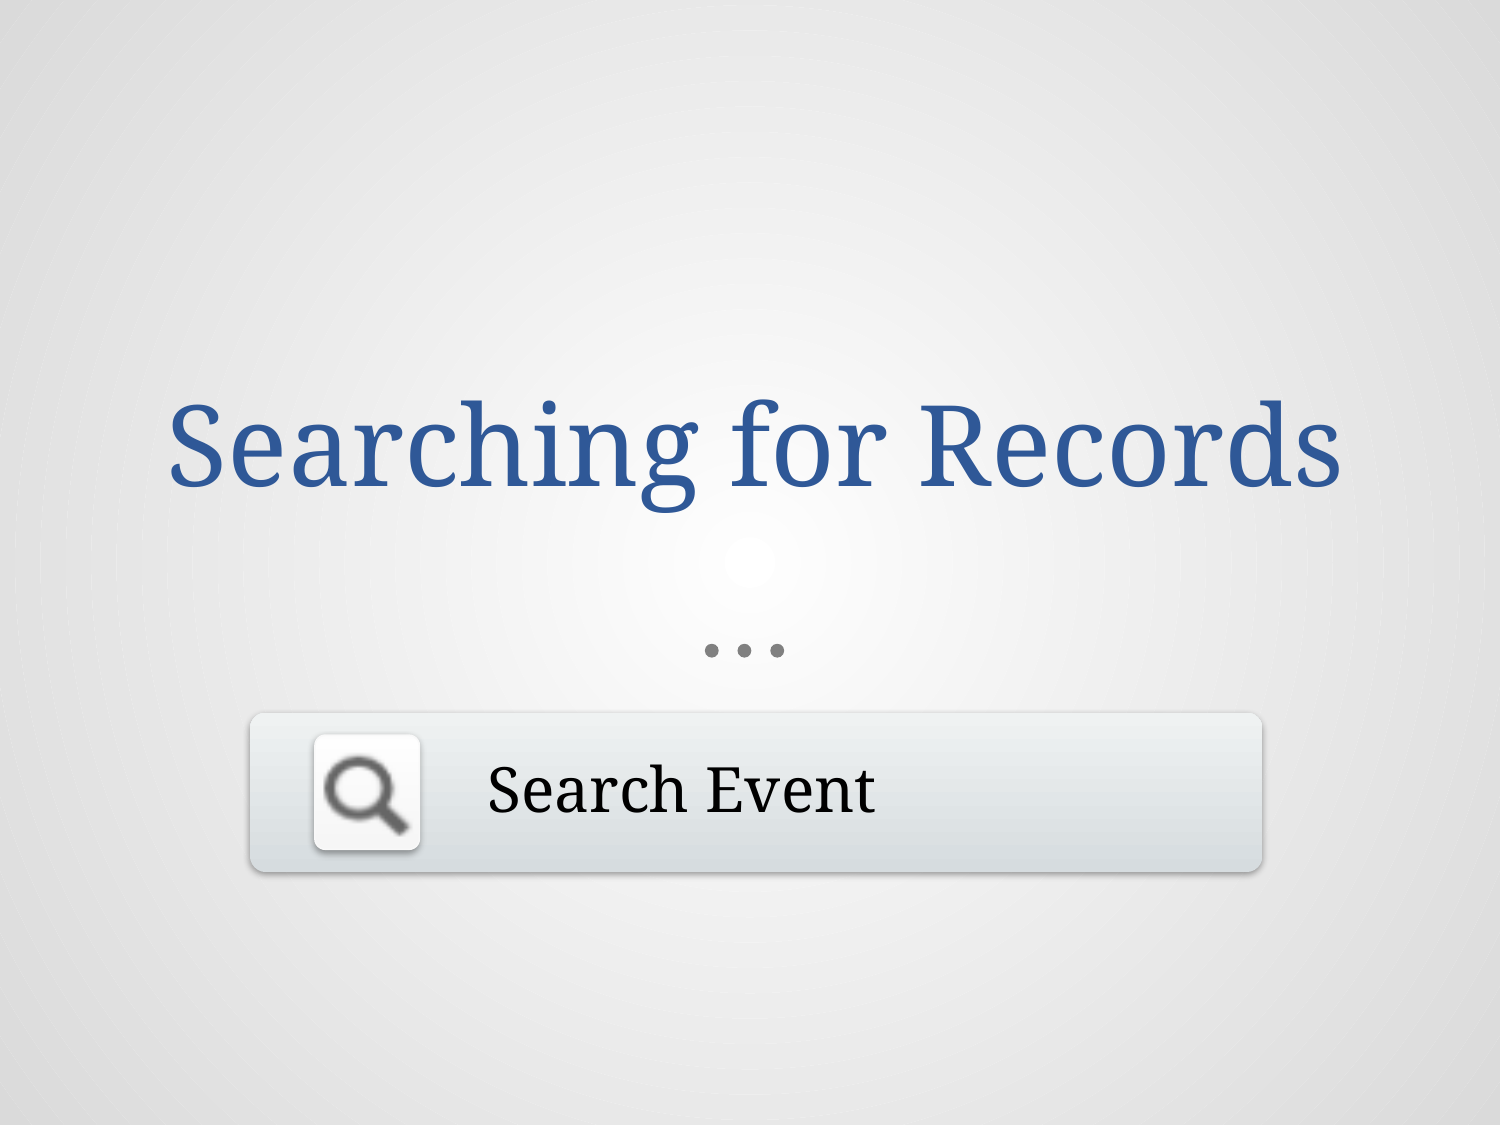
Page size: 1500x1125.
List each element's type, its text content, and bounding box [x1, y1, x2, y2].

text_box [249, 712, 1263, 873]
title Searching for Records [118, 224, 1394, 636]
